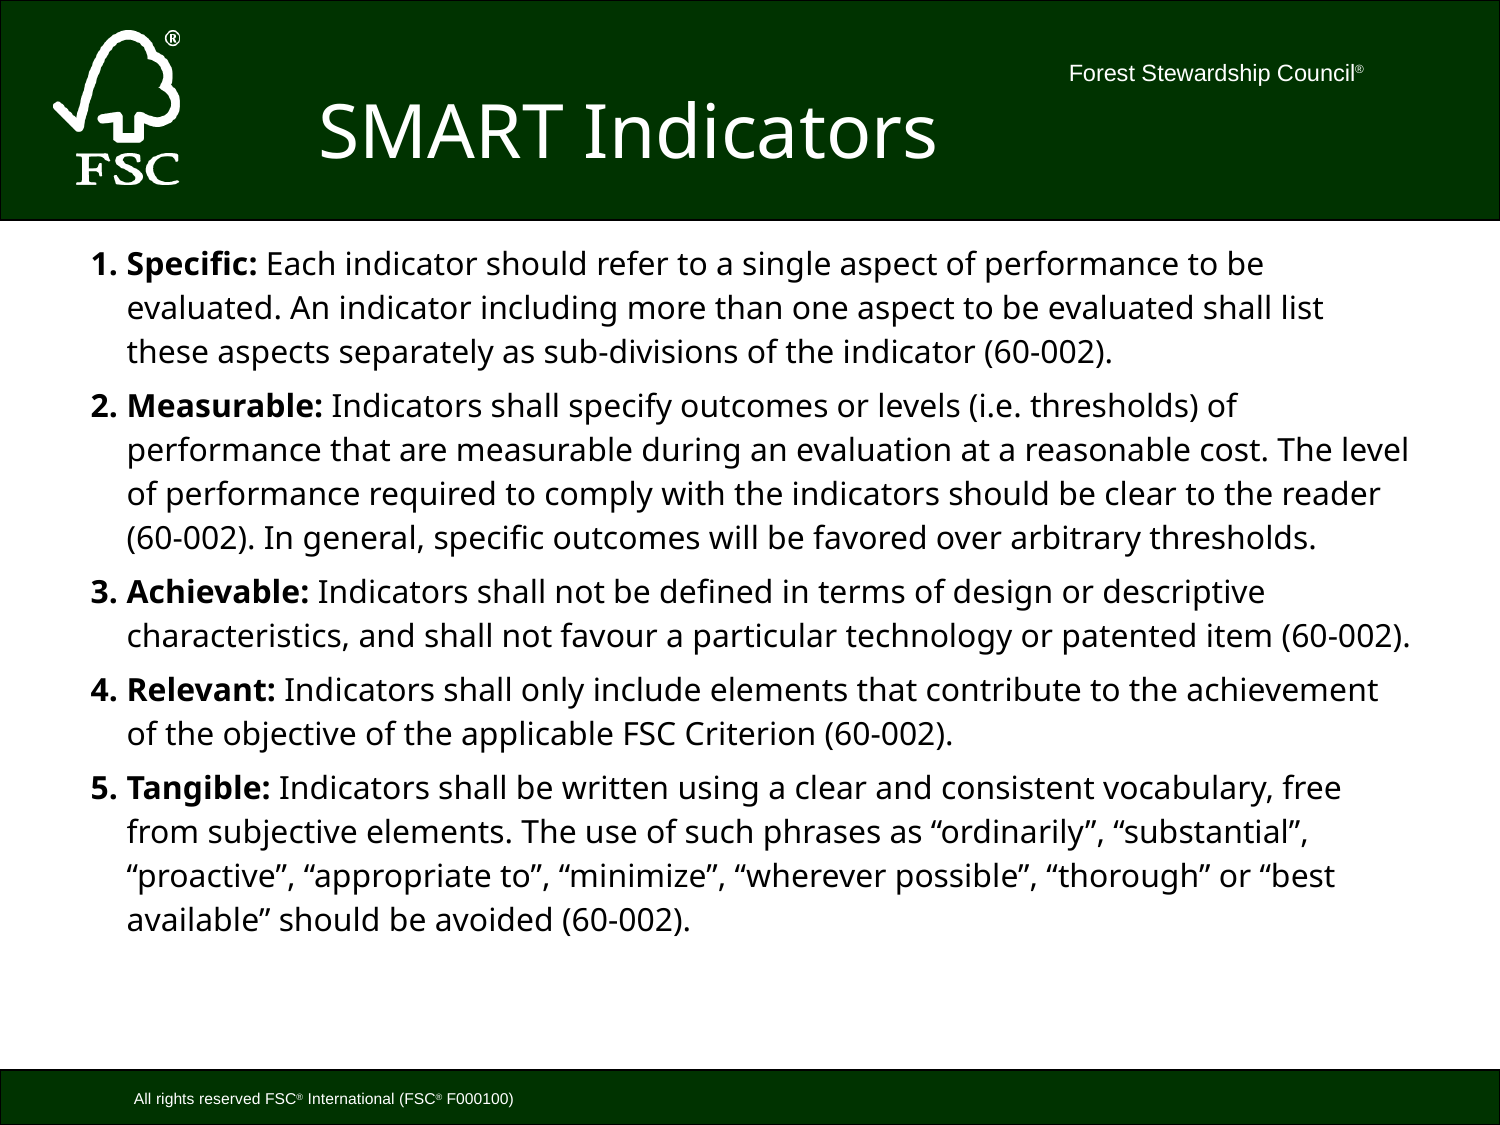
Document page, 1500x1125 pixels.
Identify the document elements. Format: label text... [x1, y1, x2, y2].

text_box SMART Indicators [303, 76, 974, 181]
picture [53, 30, 180, 185]
list Specific: Each indicator should refer to a single aspect of performance to be evaluated. An indicator including more than one aspect to be evaluated shall list these aspects separately as sub-divisions of the indicator (60-002). Measurable: Indicators shall specify outcomes or levels (i.e. thresholds) of performance that are measurable during an evaluation at a reasonable cost. The level of performance required to comply with the indicators should be clear to the reader (60-002). In general, specific outcomes will be favored over arbitrary thresholds. Achievable: Indicators shall not be defined in terms of design or descriptive characteristics, and shall not favour a particular technology or patented item (60-002). Relevant: Indicators shall only include elements that contribute to the achievement of the objective of the applicable FSC Criterion (60-002). Tangible: Indicators shall be written using a clear and consistent vocabulary, free from subjective elements. The use of such phrases as “ordinarily”, “substantial”, “proactive”, “appropriate to”, “minimize”, “wherever possible”, “thorough” or “best available” should be avoided (60-002). [75, 230, 1429, 1025]
